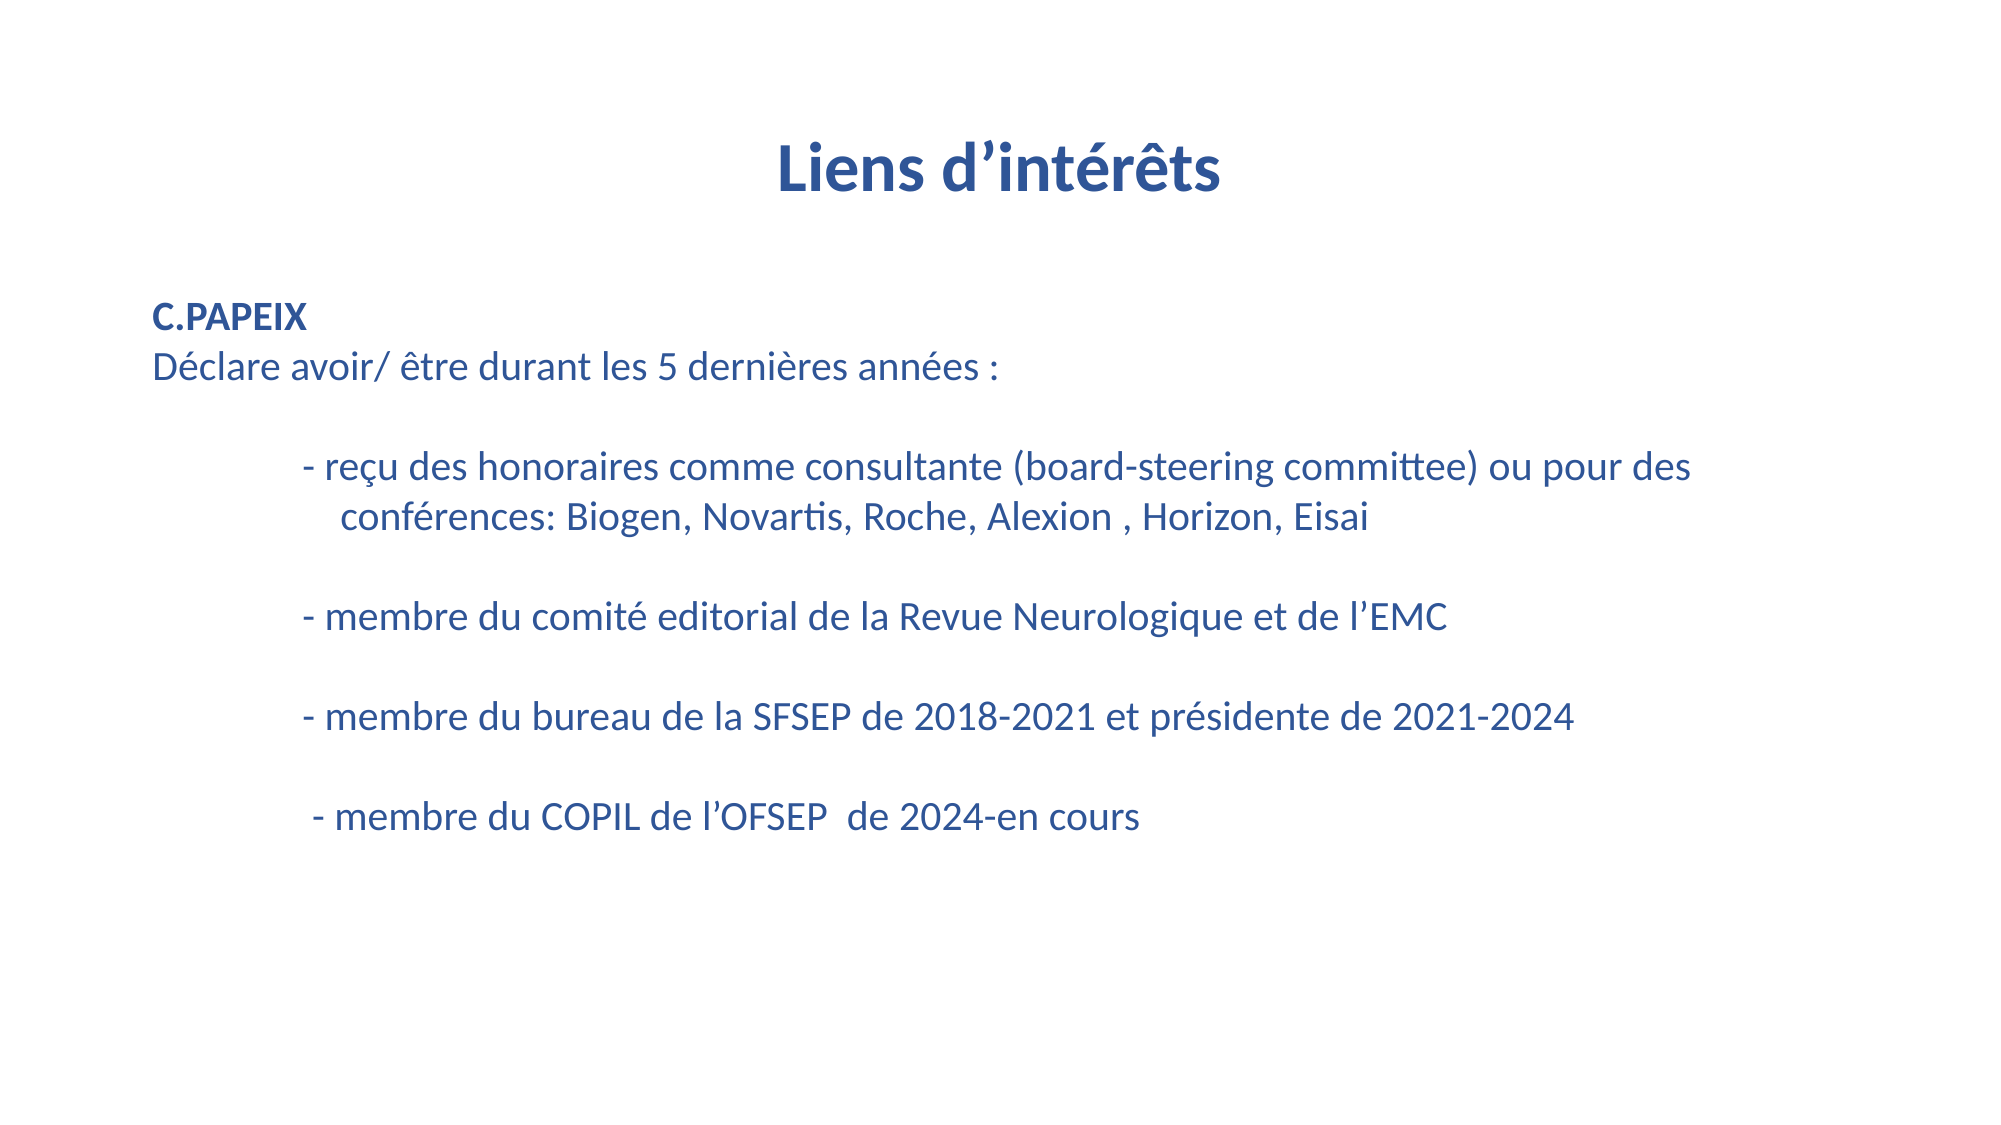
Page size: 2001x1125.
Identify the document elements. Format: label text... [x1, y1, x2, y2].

text_box C.PAPEIX Déclare avoir/ être durant les 5 dernières années : - reçu des honoraires comme consultante (board-steering committee) ou pour des conférences: Biogen, Novartis, Roche, Alexion , Horizon, Eisai - membre du comité editorial de la Revue Neurologique et de l’EMC - membre du bureau de la SFSEP de 2018-2021 et présidente de 2021-2024 - membre du COPIL de l’OFSEP de 2024-en cours [137, 281, 1887, 847]
title Liens d’intérêts [137, 59, 1863, 278]
